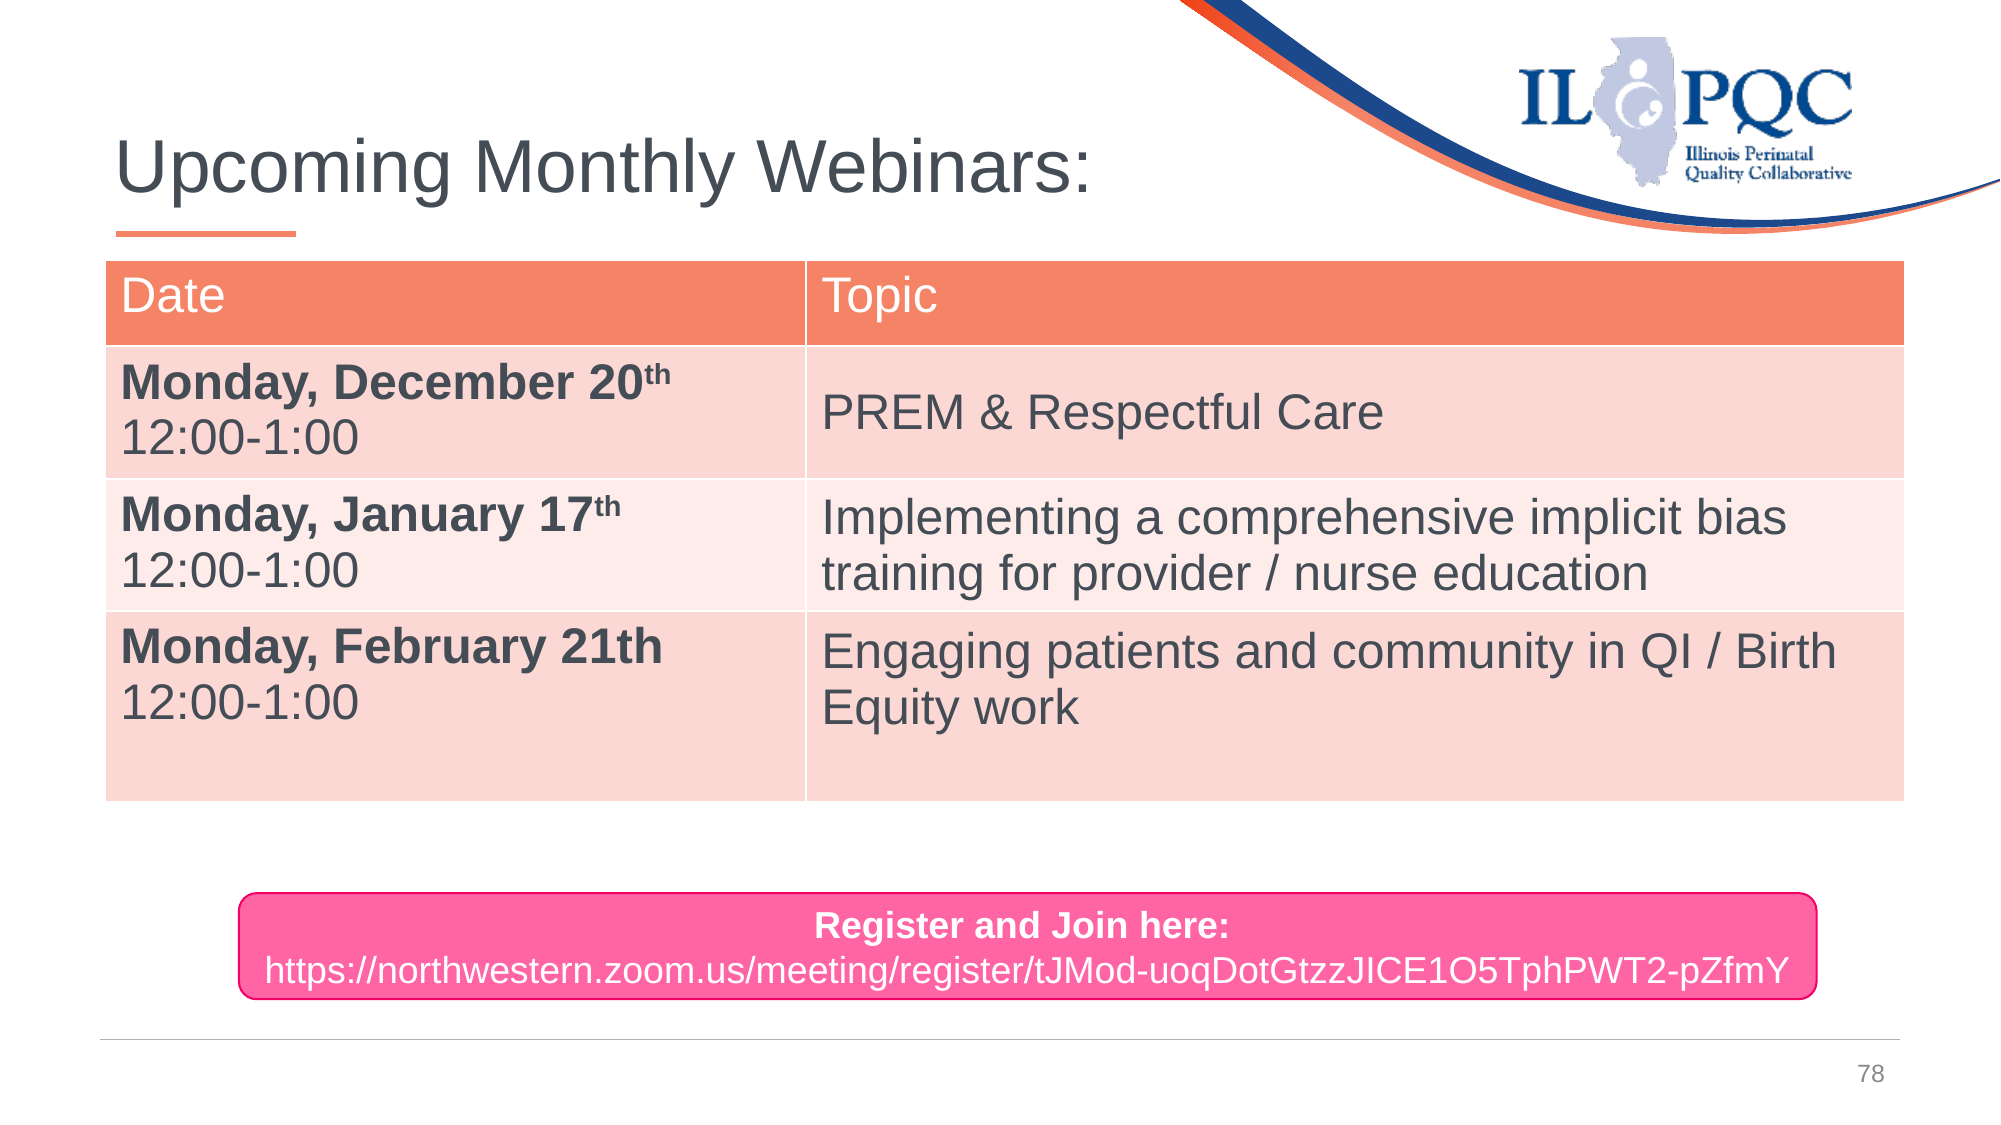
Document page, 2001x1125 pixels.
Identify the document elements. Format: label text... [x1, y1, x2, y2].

table_cell Monday, December 20th 12:00-1:00 [106, 347, 805, 478]
table_cell Monday, February 21th 12:00-1:00 [106, 612, 805, 801]
table_cell Engaging patients and community in QI / Birth Equity work [807, 612, 1904, 801]
table_cell Implementing a comprehensive implicit bias training for provider / nurse education [807, 480, 1904, 610]
table_cell PREM & Respectful Care [807, 347, 1904, 478]
title Upcoming Monthly Webinars: [99, 59, 1900, 278]
text_box Register and Join here: https://northwestern.zoom.us/meeting/register/tJMod-uoqDotGtzzJICE1O5TphPWT2-pZfmY [237, 892, 1818, 1001]
table_cell Monday, January 17th 12:00-1:00 [106, 480, 805, 610]
picture [1519, 37, 1852, 59]
table_header Topic [807, 261, 1904, 345]
slide_number 78 [1449, 1042, 1900, 1103]
table_header Date [106, 261, 805, 345]
